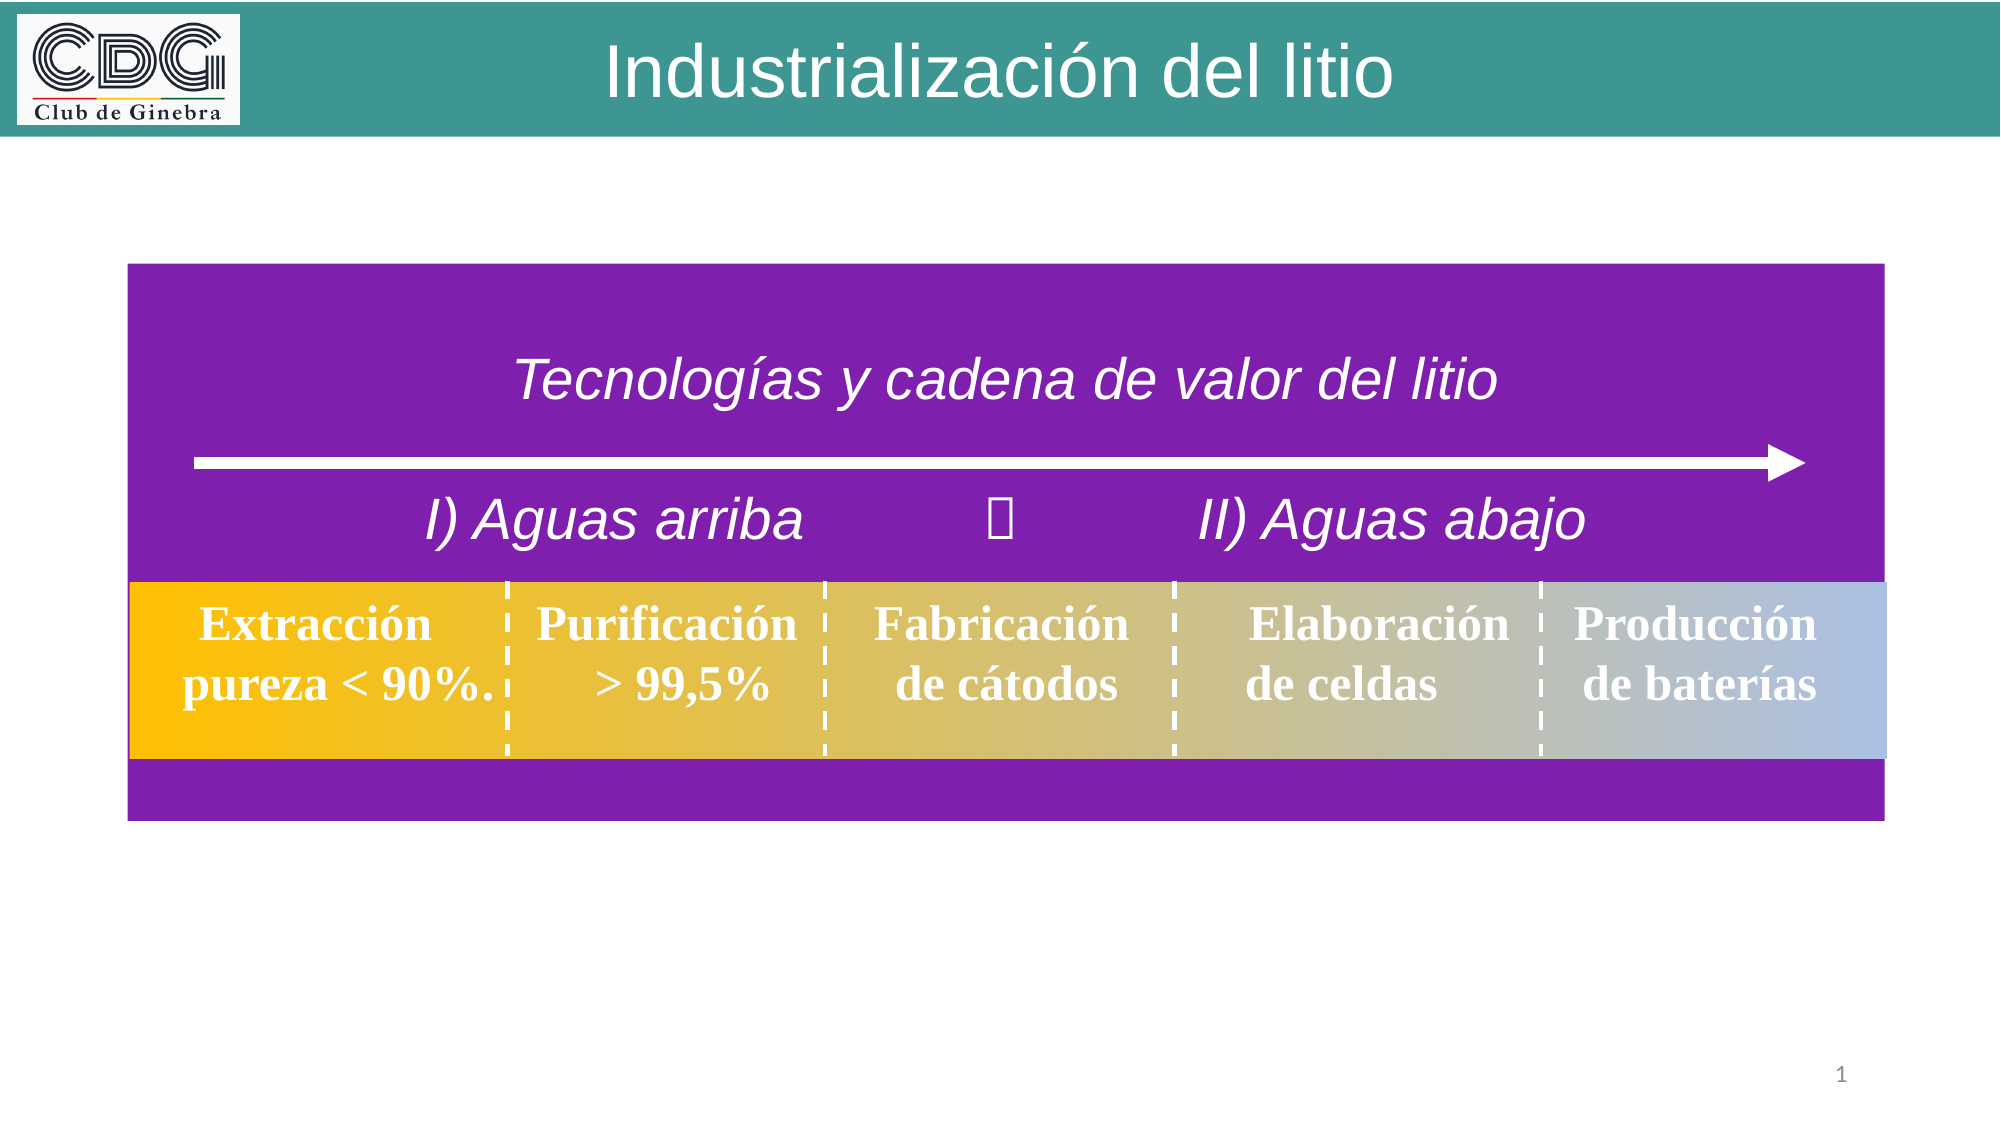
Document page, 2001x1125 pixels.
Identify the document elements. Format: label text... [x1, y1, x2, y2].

text_box Extracción Purificación Fabricación Elaboración Producción pureza < 90%. > 99,5% de cátodos de celdas de baterías [129, 582, 1887, 759]
text_box [0, 2, 2000, 137]
slide_number 1 [1412, 1042, 1863, 1103]
text_box Industrialización del litio [588, 15, 1425, 121]
picture [17, 14, 240, 125]
text_box Tecnologías y cadena de valor del litio I) Aguas arriba  II) Aguas abajo [127, 263, 1885, 821]
